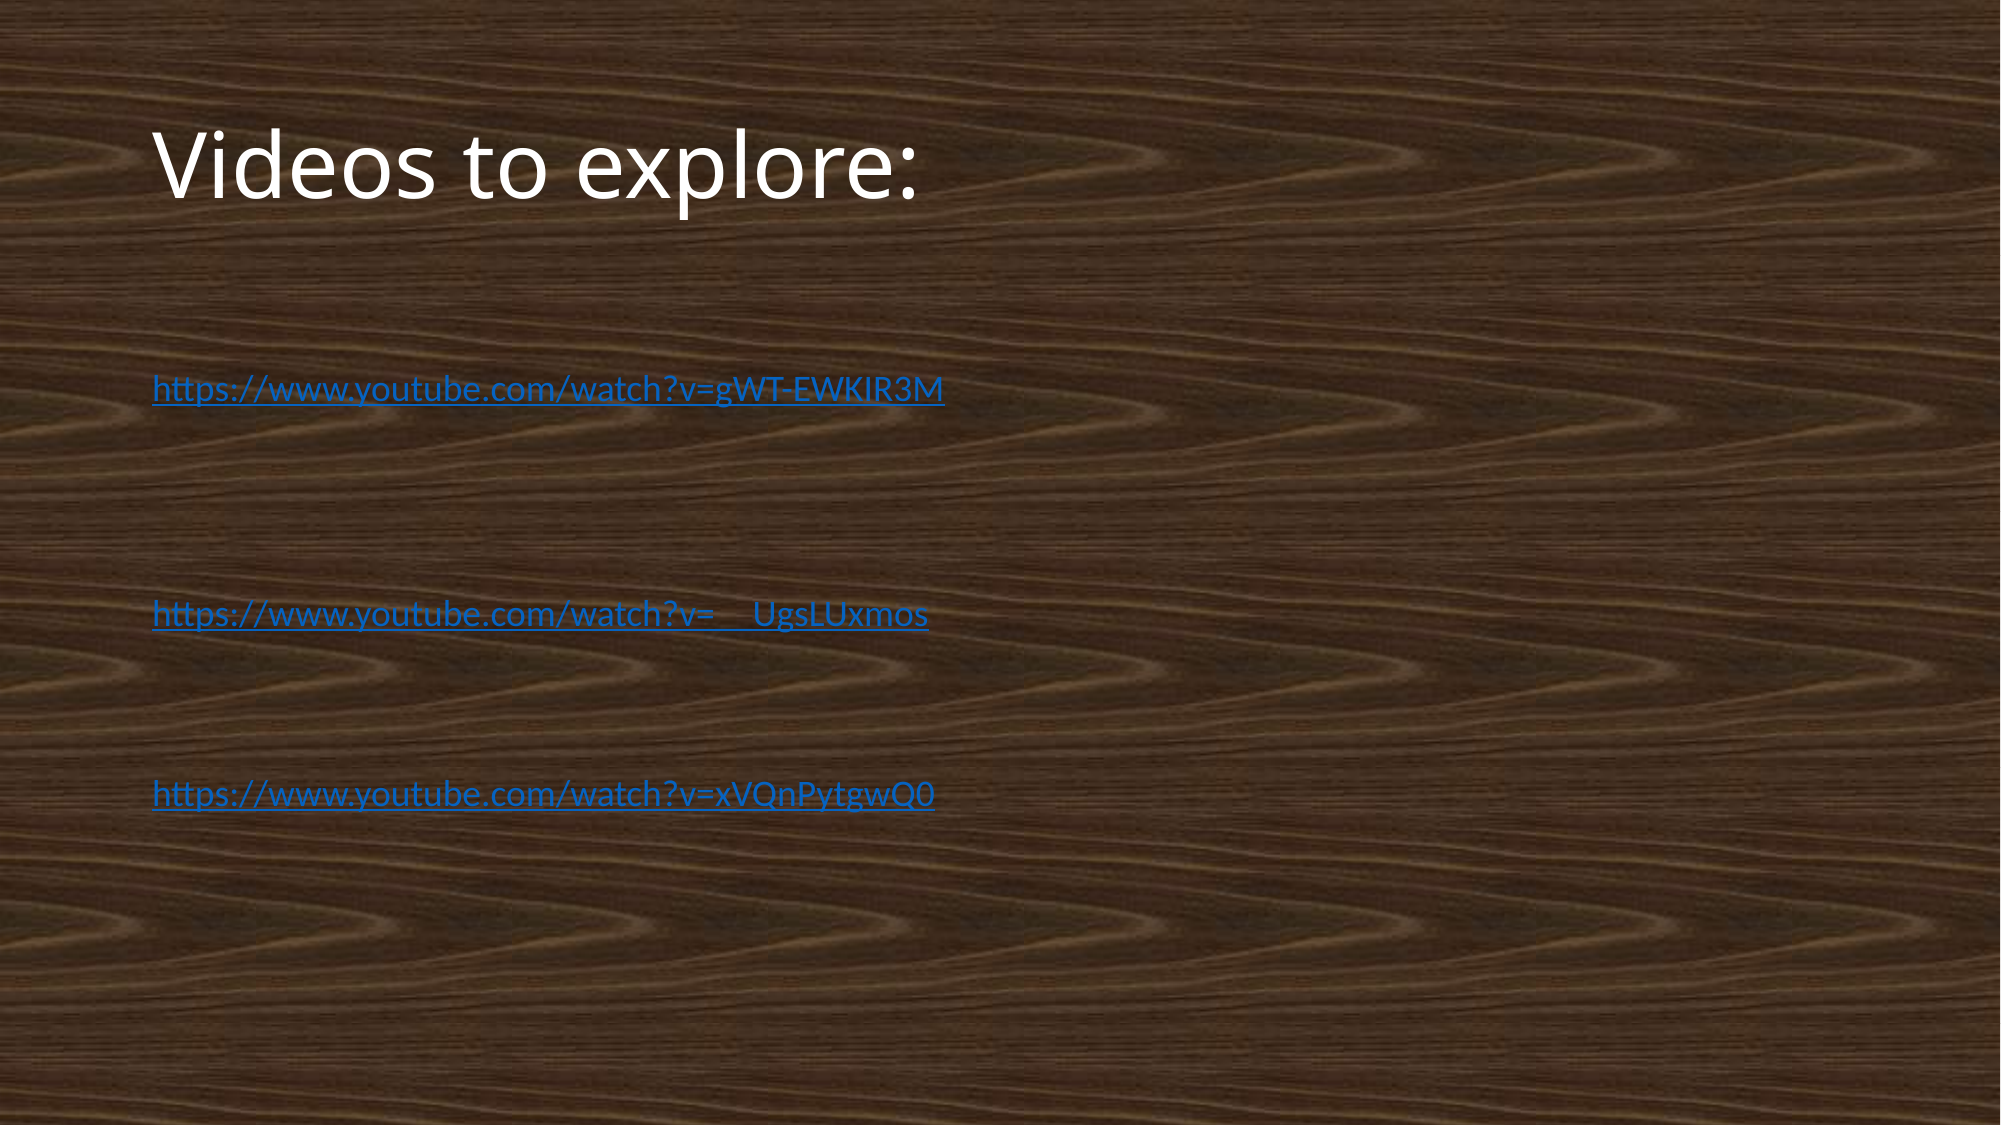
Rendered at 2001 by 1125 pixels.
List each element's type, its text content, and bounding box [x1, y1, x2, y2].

text_box https://www.youtube.com/watch?v=gWT-EWKIR3M https://www.youtube.com/watch?v=__UgsLUxmos https://www.youtube.com/watch?v=xVQnPytgwQ0 [137, 356, 1608, 866]
title Videos to explore: [137, 59, 1863, 278]
picture [0, 0, 2001, 1125]
